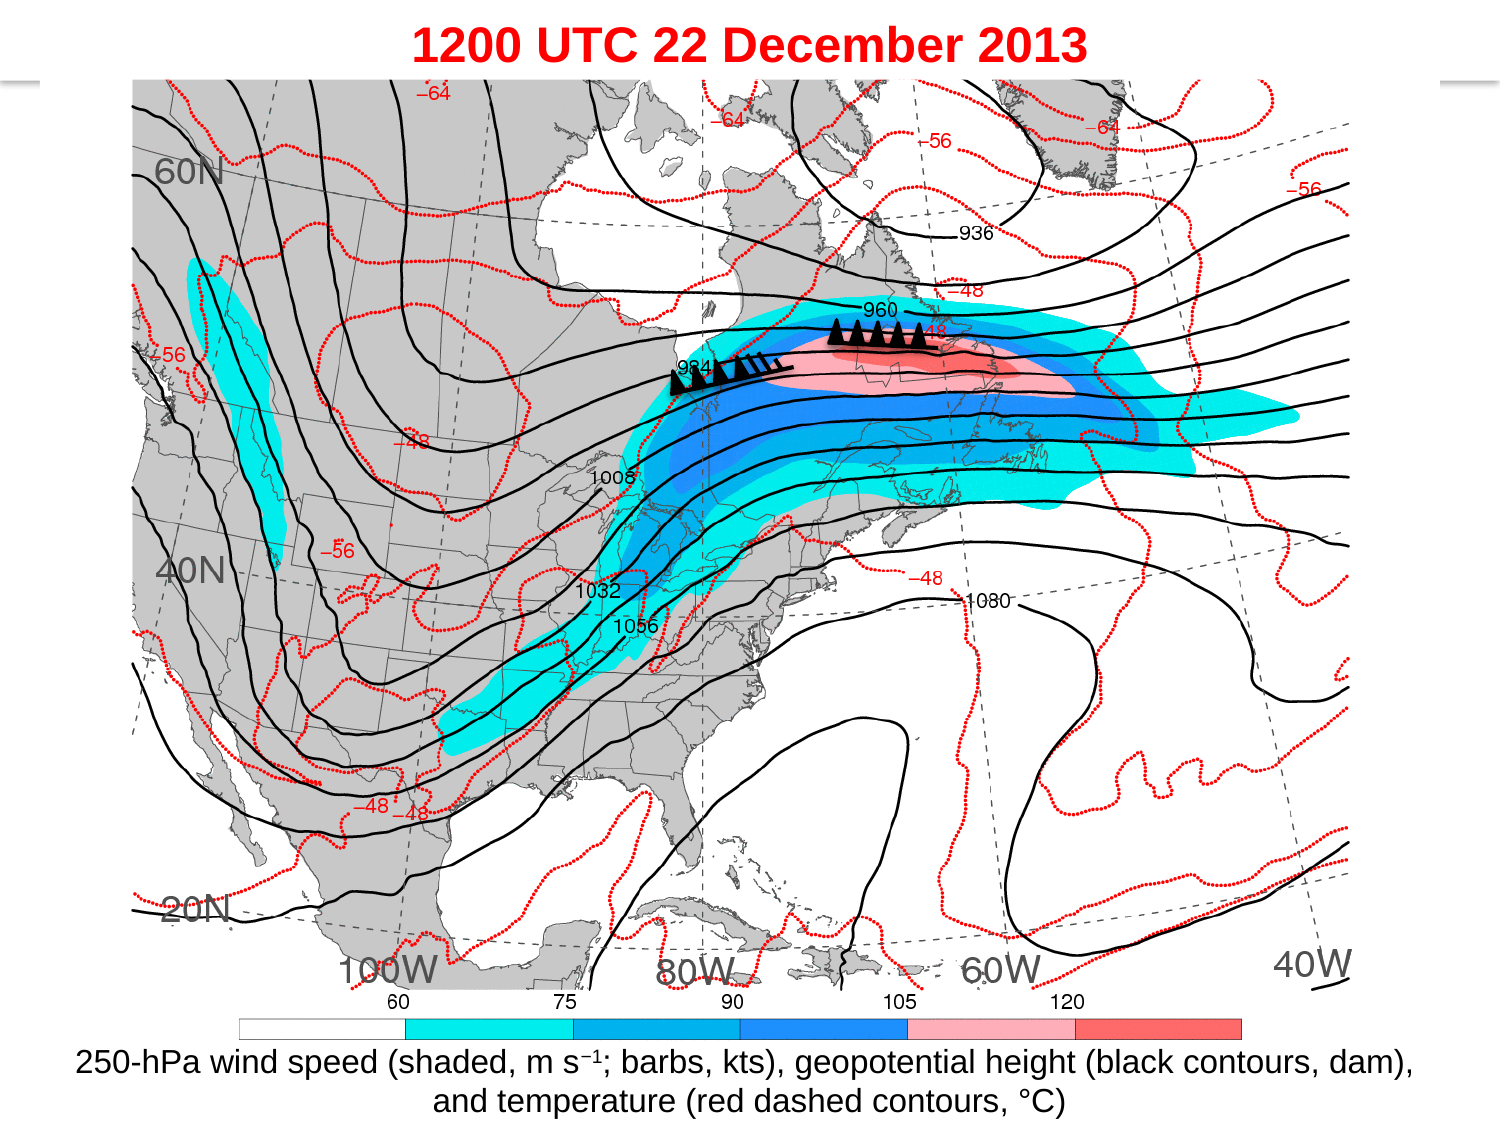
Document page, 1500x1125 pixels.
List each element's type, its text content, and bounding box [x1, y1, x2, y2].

text_box 250-hPa wind speed (shaded, m s−1; barbs, kts), geopotential height (black contours, dam), and temperature (red dashed contours, °C) [0, 1027, 1500, 1125]
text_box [39, 30, 1441, 1042]
text_box 1200 UTC 22 December 2013 [0, 0, 1500, 80]
